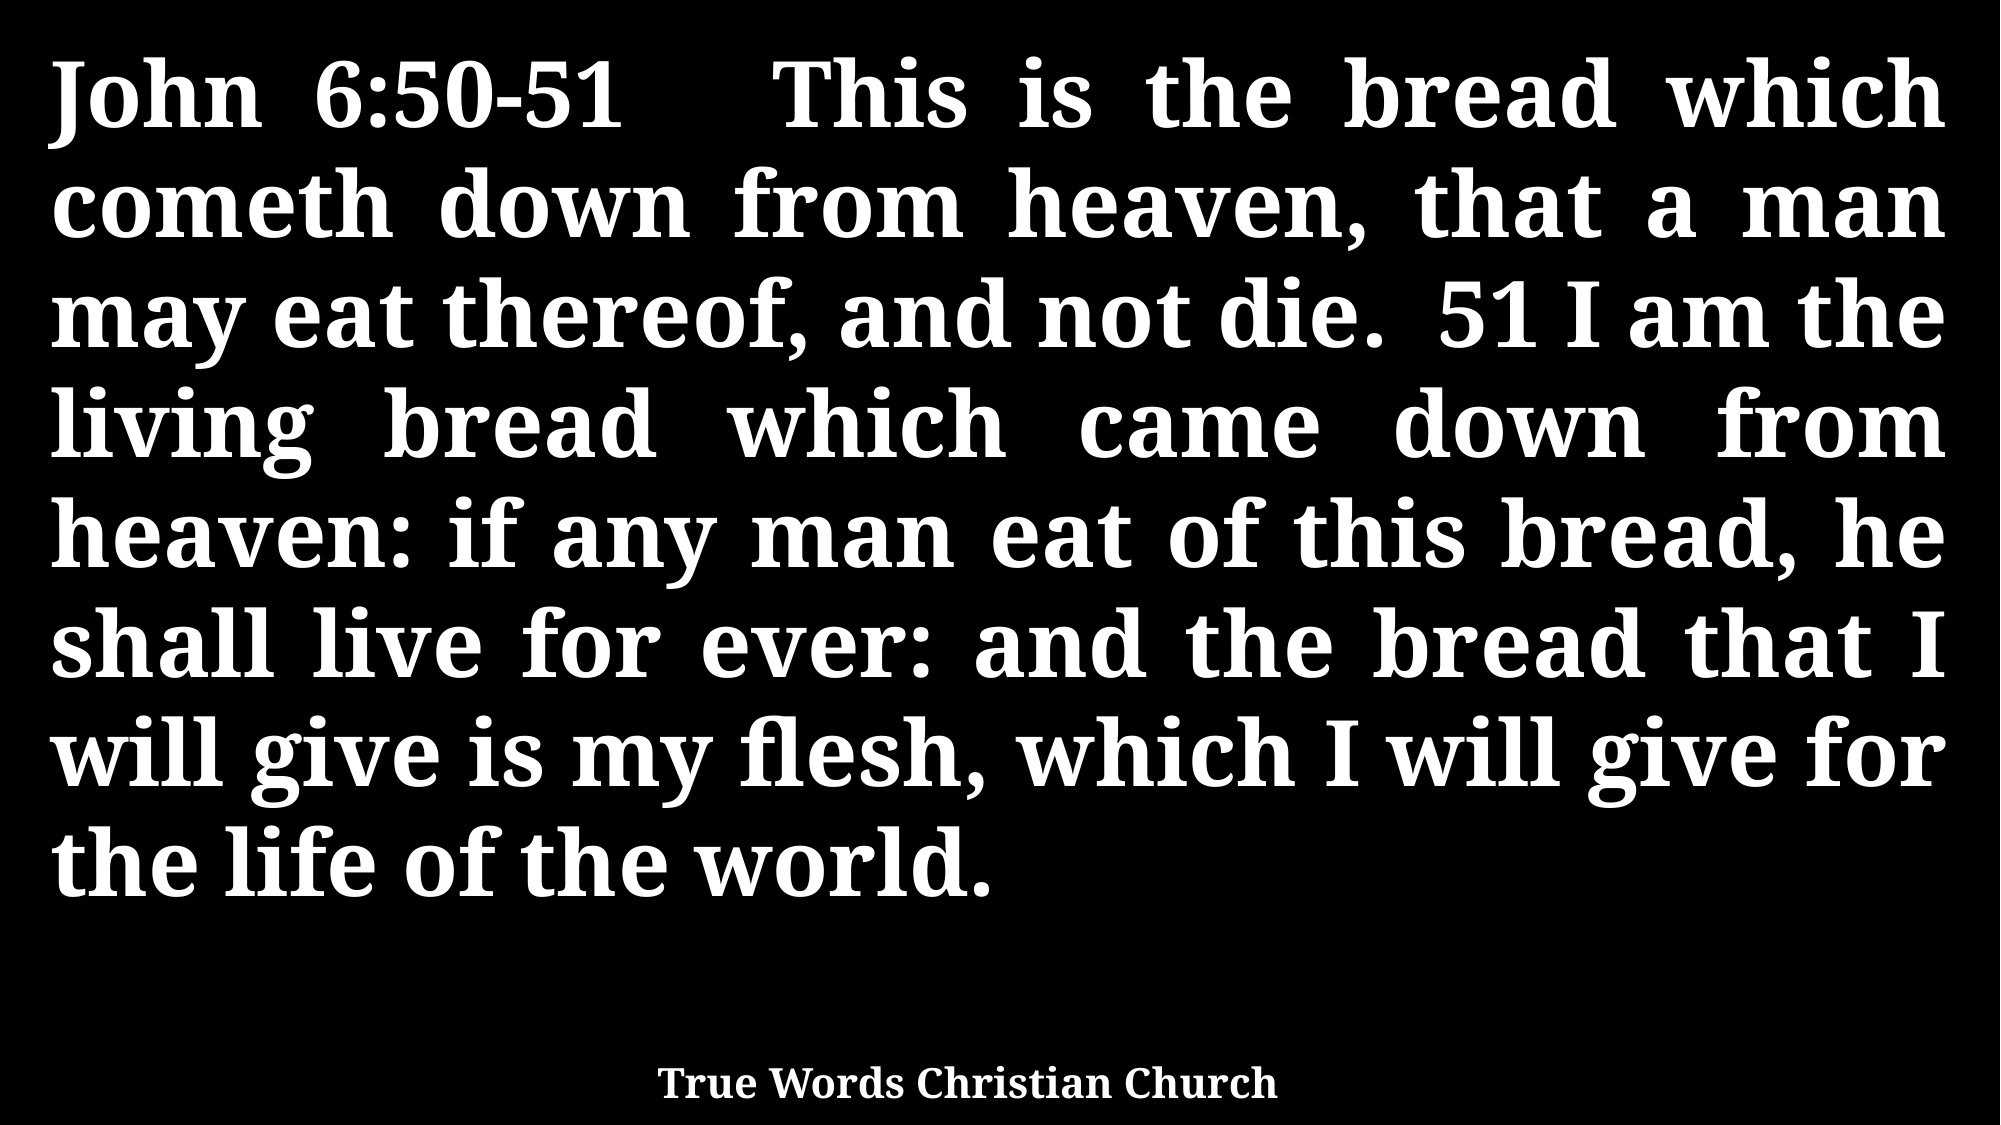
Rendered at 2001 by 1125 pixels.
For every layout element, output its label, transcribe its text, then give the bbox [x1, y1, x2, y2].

text_box True Words Christian Church [642, 1049, 1294, 1114]
text_box John 6:50-51 This is the bread which cometh down from heaven, that a man may eat thereof, and not die. 51 I am the living bread which came down from heaven: if any man eat of this bread, he shall live for ever: and the bread that I will give is my flesh, which I will give for the life of the world. [35, 28, 1965, 923]
